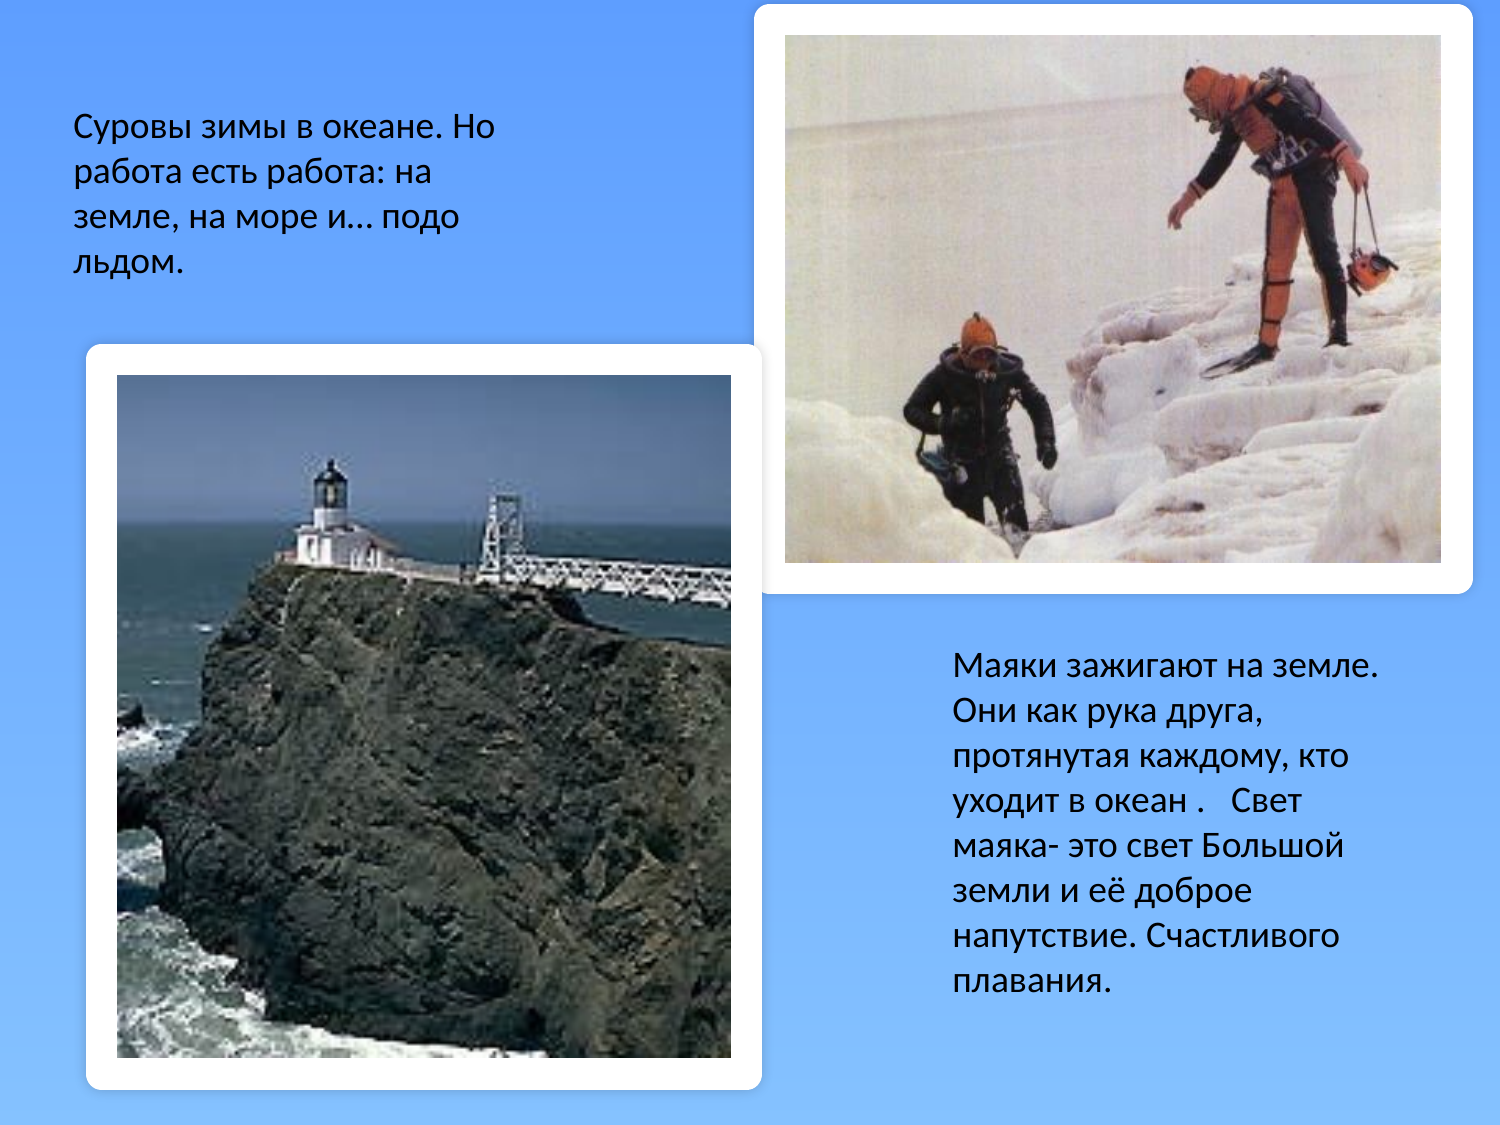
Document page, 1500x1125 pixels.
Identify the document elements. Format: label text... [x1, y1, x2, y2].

text_box Маяки зажигают на земле. Они как рука друга, протянутая каждому, кто уходит в океан . Свет маяка- это свет Большой земли и её доброе напутствие. Счастливого плавания. [937, 632, 1418, 1053]
picture [784, 34, 1442, 563]
text_box Суровы зимы в океане. Но работа есть работа: на земле, на море и… подо льдом. [58, 93, 551, 289]
picture [116, 374, 732, 1059]
